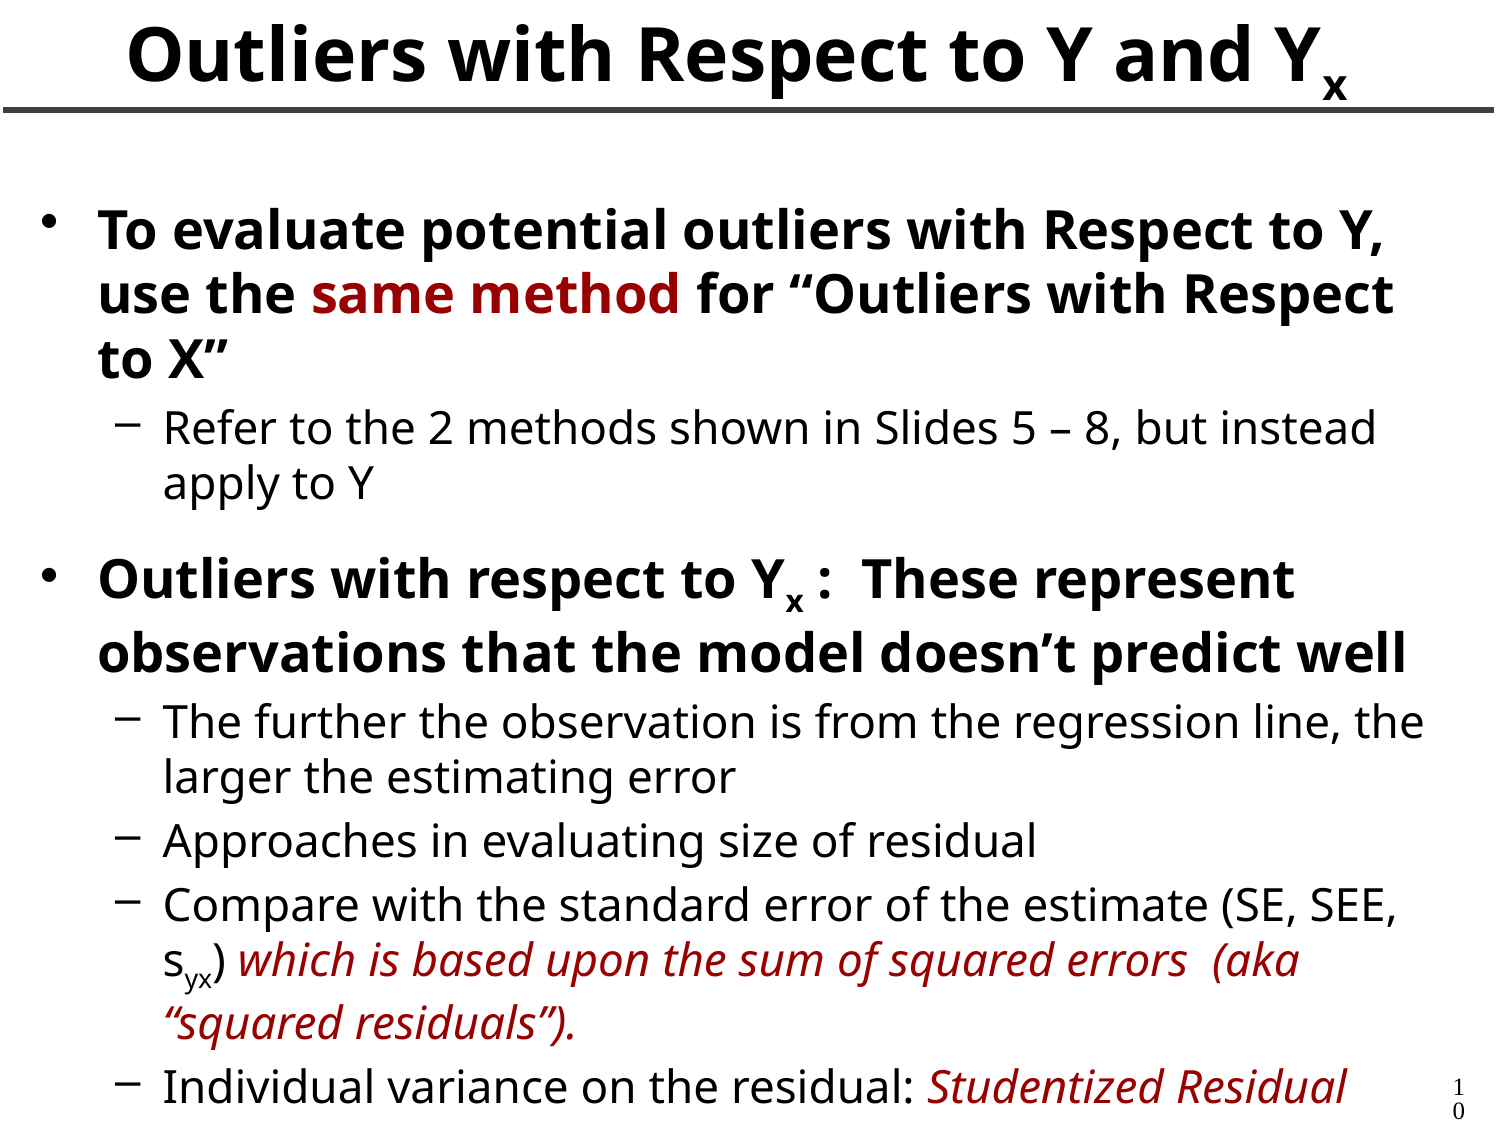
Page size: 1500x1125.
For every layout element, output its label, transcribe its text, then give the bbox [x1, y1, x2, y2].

slide_number 10 [1437, 1062, 1488, 1101]
text_box To evaluate potential outliers with Respect to Y, use the same method for “Outliers with Respect to X” Refer to the 2 methods shown in Slides 5 – 8, but instead apply to Y Outliers with respect to Yx : These represent observations that the model doesn’t predict well The further the observation is from the regression line, the larger the estimating error Approaches in evaluating size of residual Compare with the standard error of the estimate (SE, SEE, syx) which is based upon the sum of squared errors (aka “squared residuals”). Individual variance on the residual: Studentized Residual [25, 187, 1451, 938]
title Outliers with Respect to Y and Yx [4, 0, 1468, 122]
